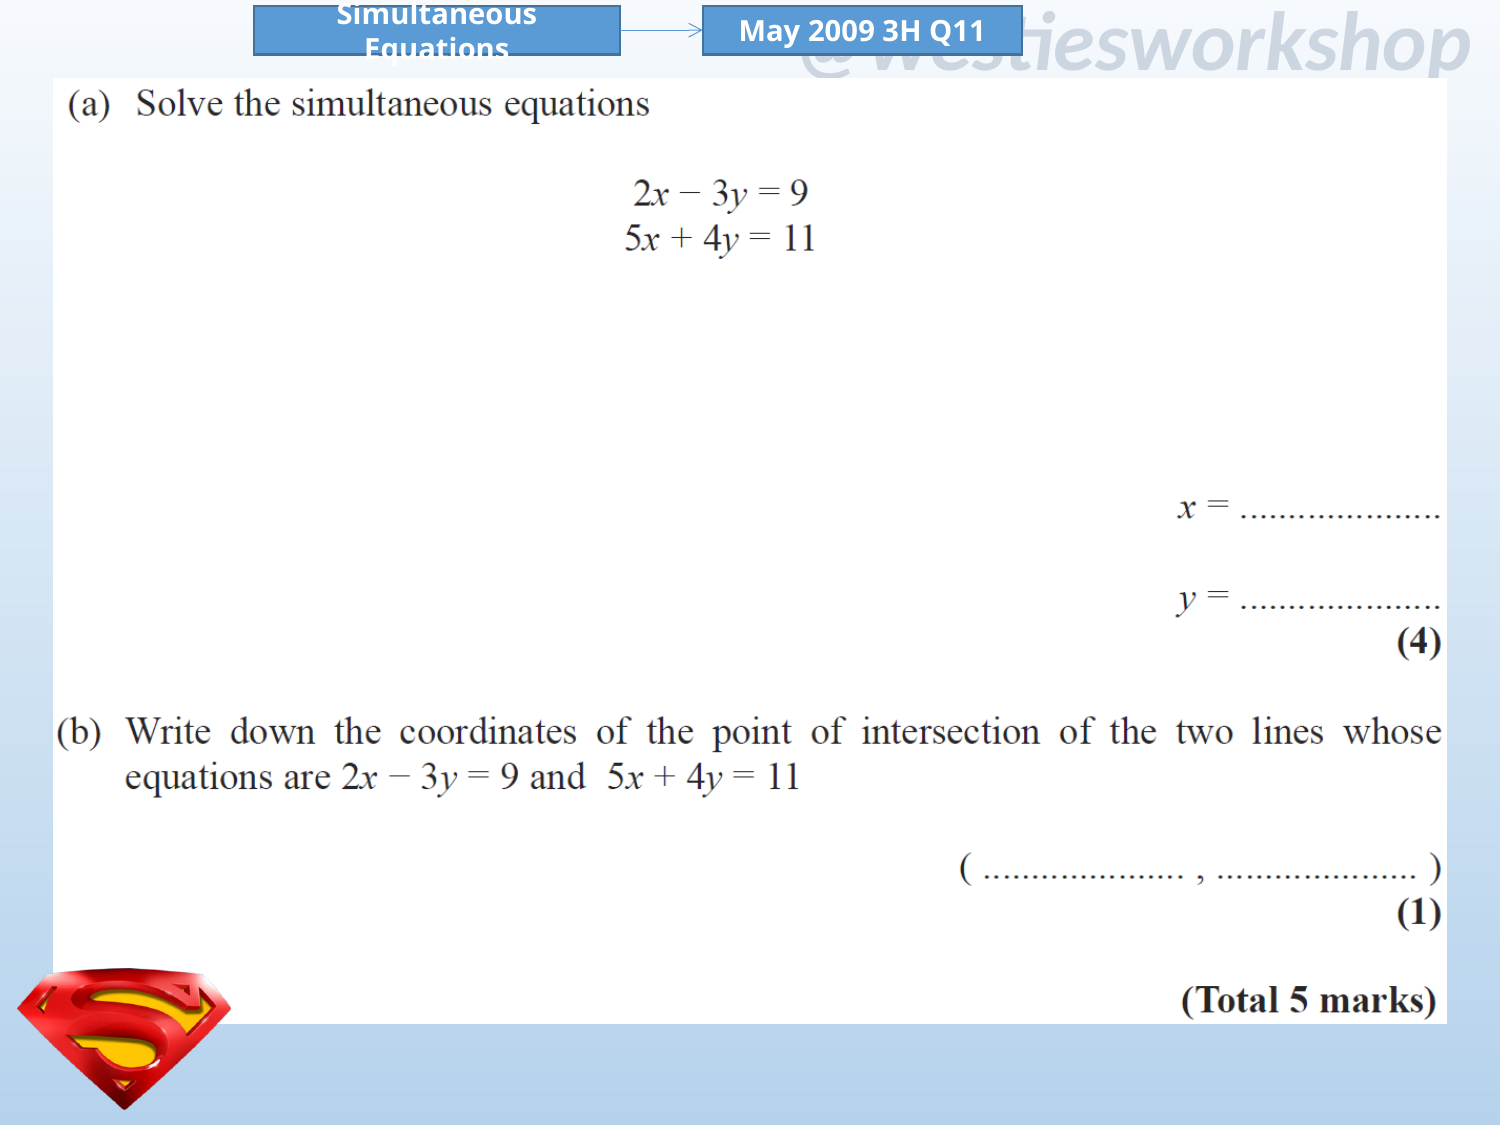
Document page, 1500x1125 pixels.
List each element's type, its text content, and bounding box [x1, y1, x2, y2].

picture [17, 78, 1447, 1110]
text_box Simultaneous Equations [253, 5, 621, 56]
text_box May 2009 3H Q11 [702, 5, 1023, 56]
